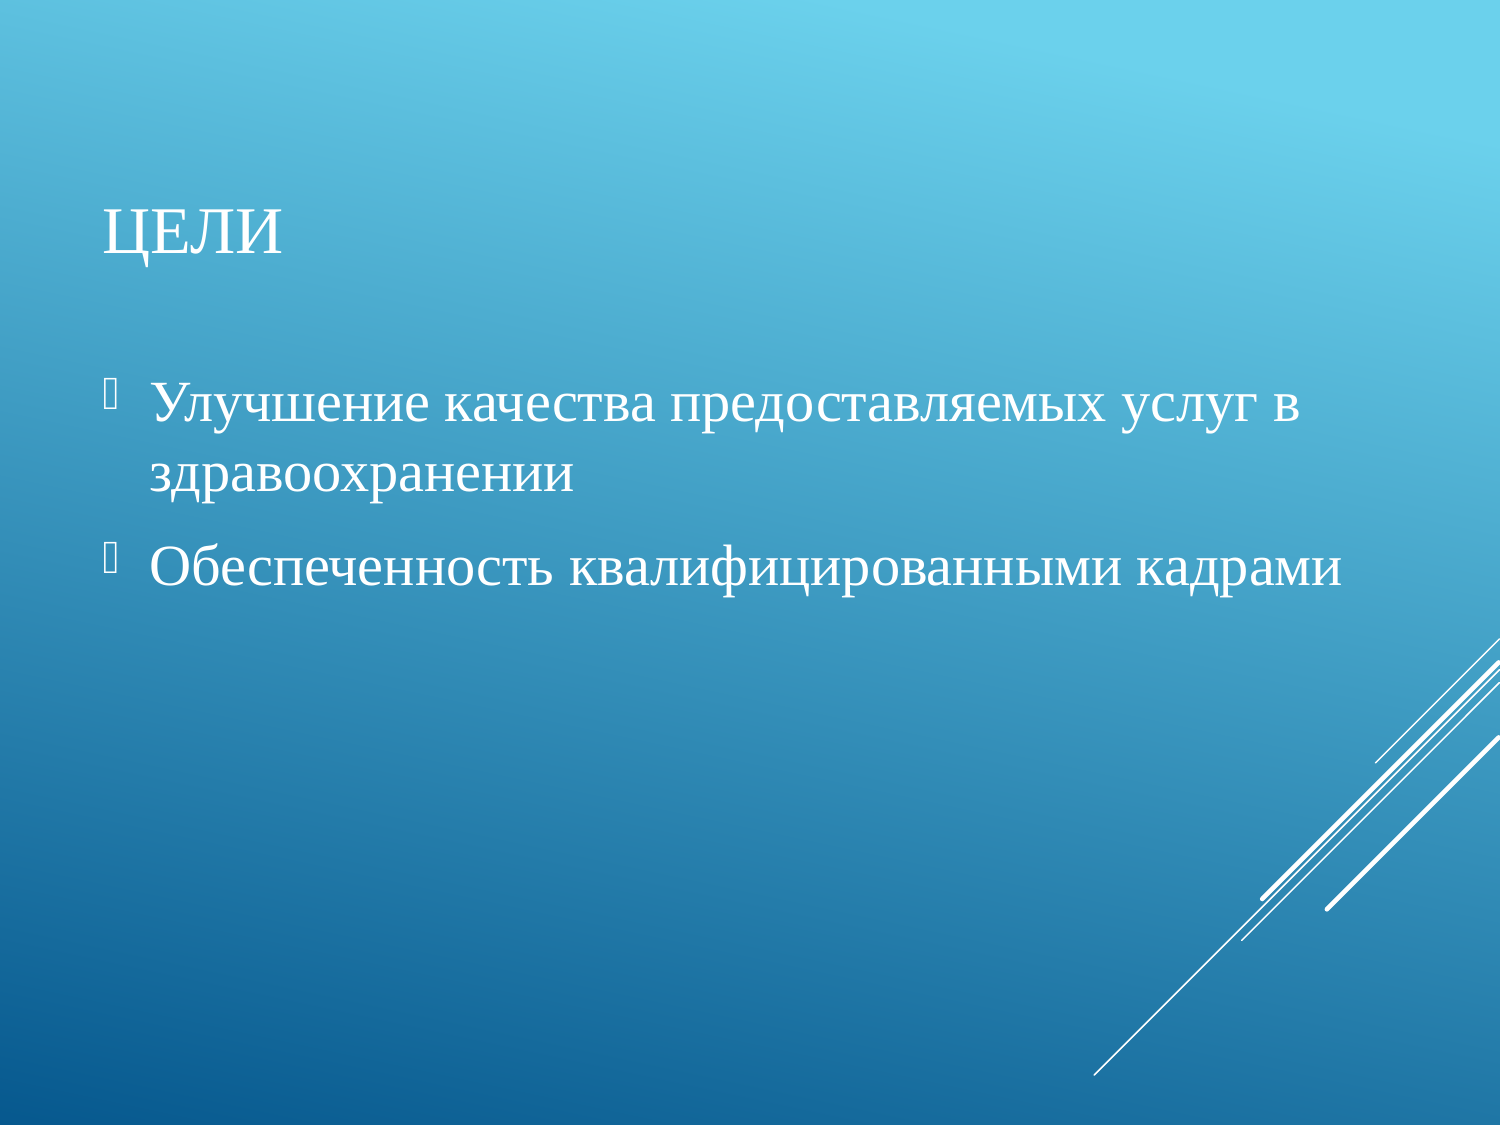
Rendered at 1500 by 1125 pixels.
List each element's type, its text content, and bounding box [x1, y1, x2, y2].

list Улучшение качества предоставляемых услуг в здравоохранении Обеспеченность квалифицированными кадрами [87, 255, 1436, 988]
title Цели [87, 101, 1317, 255]
